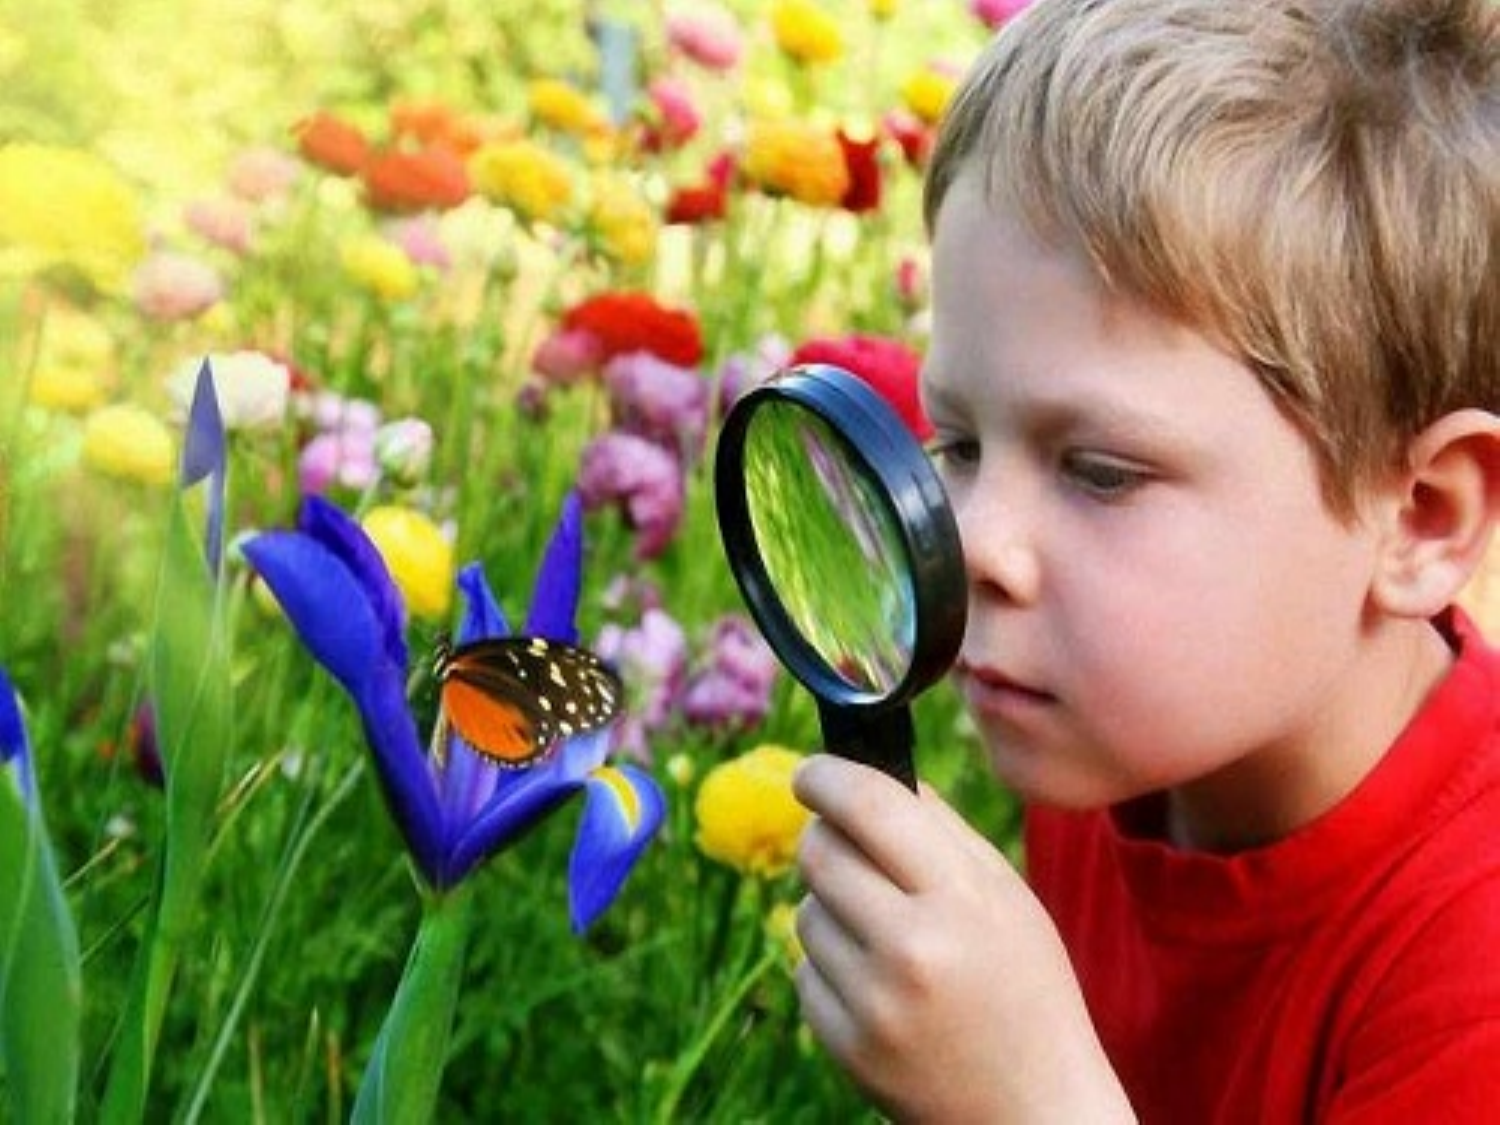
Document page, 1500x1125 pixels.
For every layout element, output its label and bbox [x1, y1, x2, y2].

list [0, 0, 1500, 1125]
